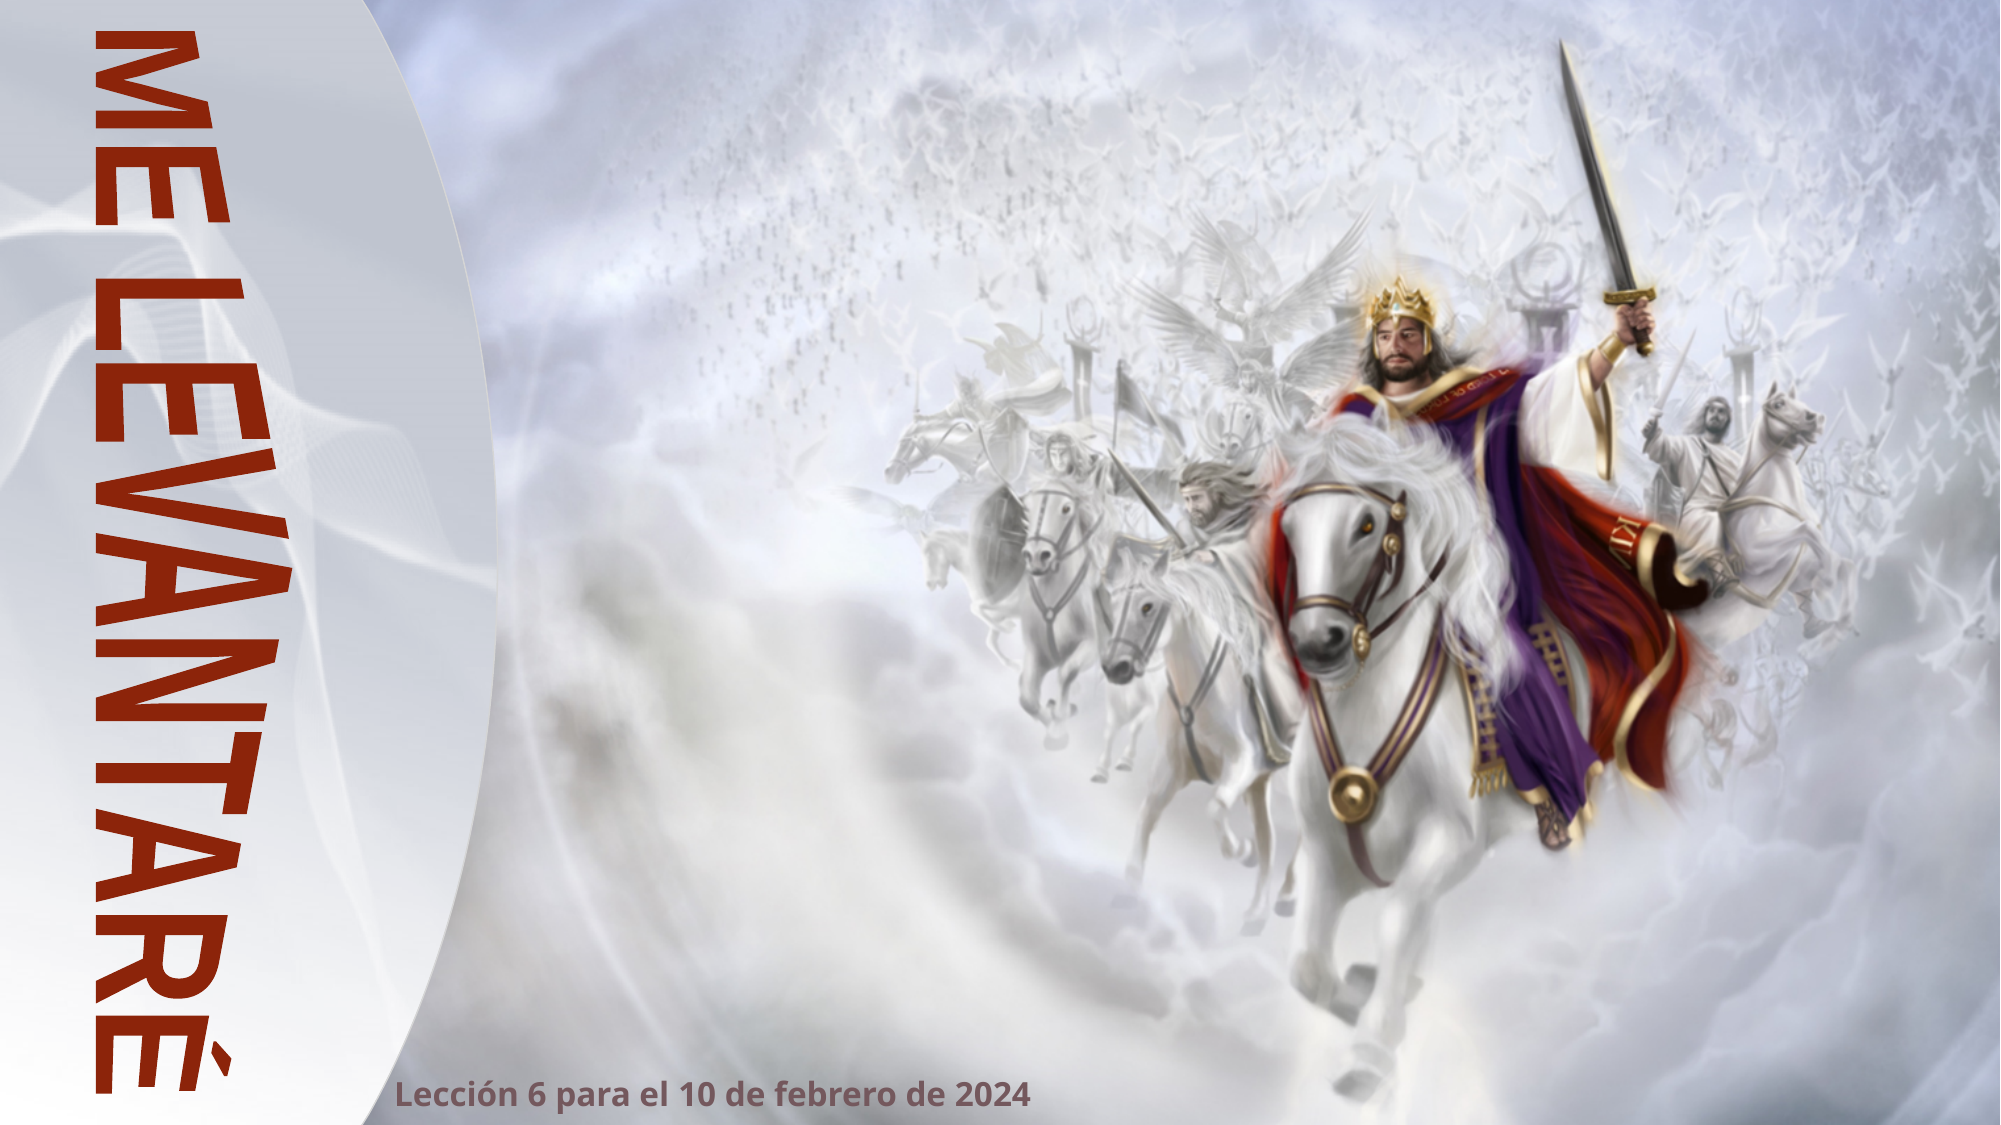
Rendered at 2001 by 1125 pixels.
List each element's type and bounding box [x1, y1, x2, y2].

picture [215, 0, 2000, 1125]
text_box [0, 0, 215, 1125]
